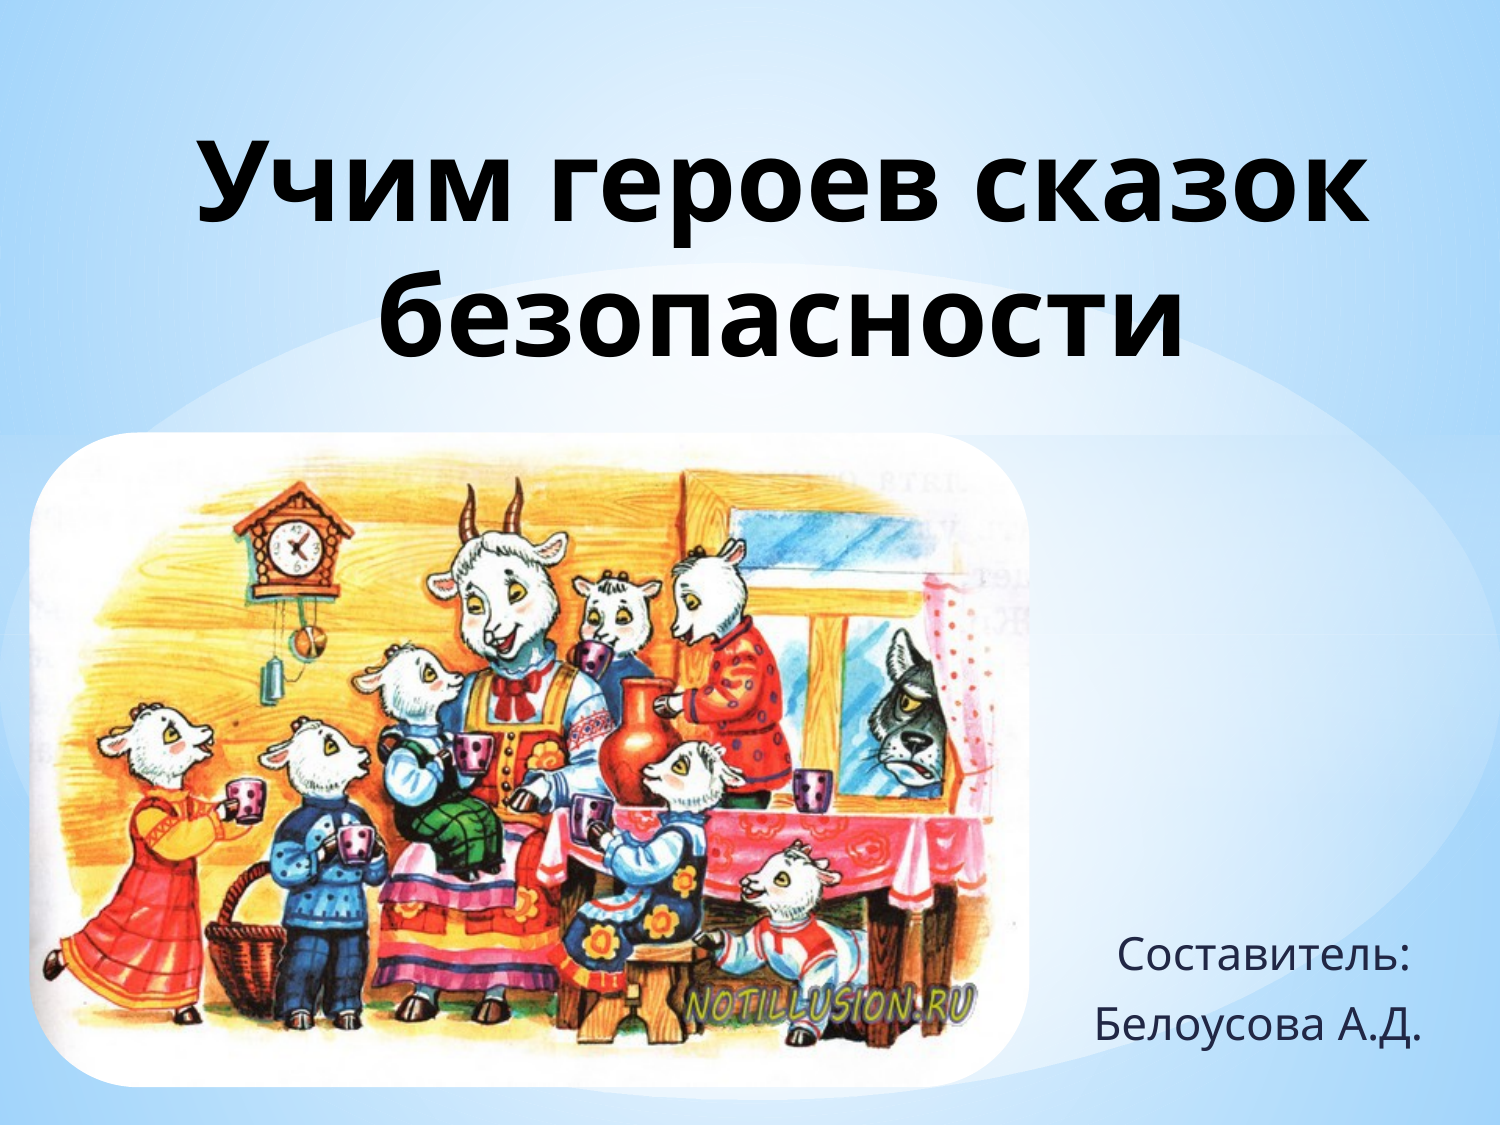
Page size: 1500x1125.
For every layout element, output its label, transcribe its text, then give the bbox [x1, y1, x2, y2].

picture [29, 432, 1030, 1088]
subtitle Составитель: Белоусова А.Д. [1035, 916, 1439, 1062]
title Учим героев сказок безопасности [123, 101, 1412, 396]
